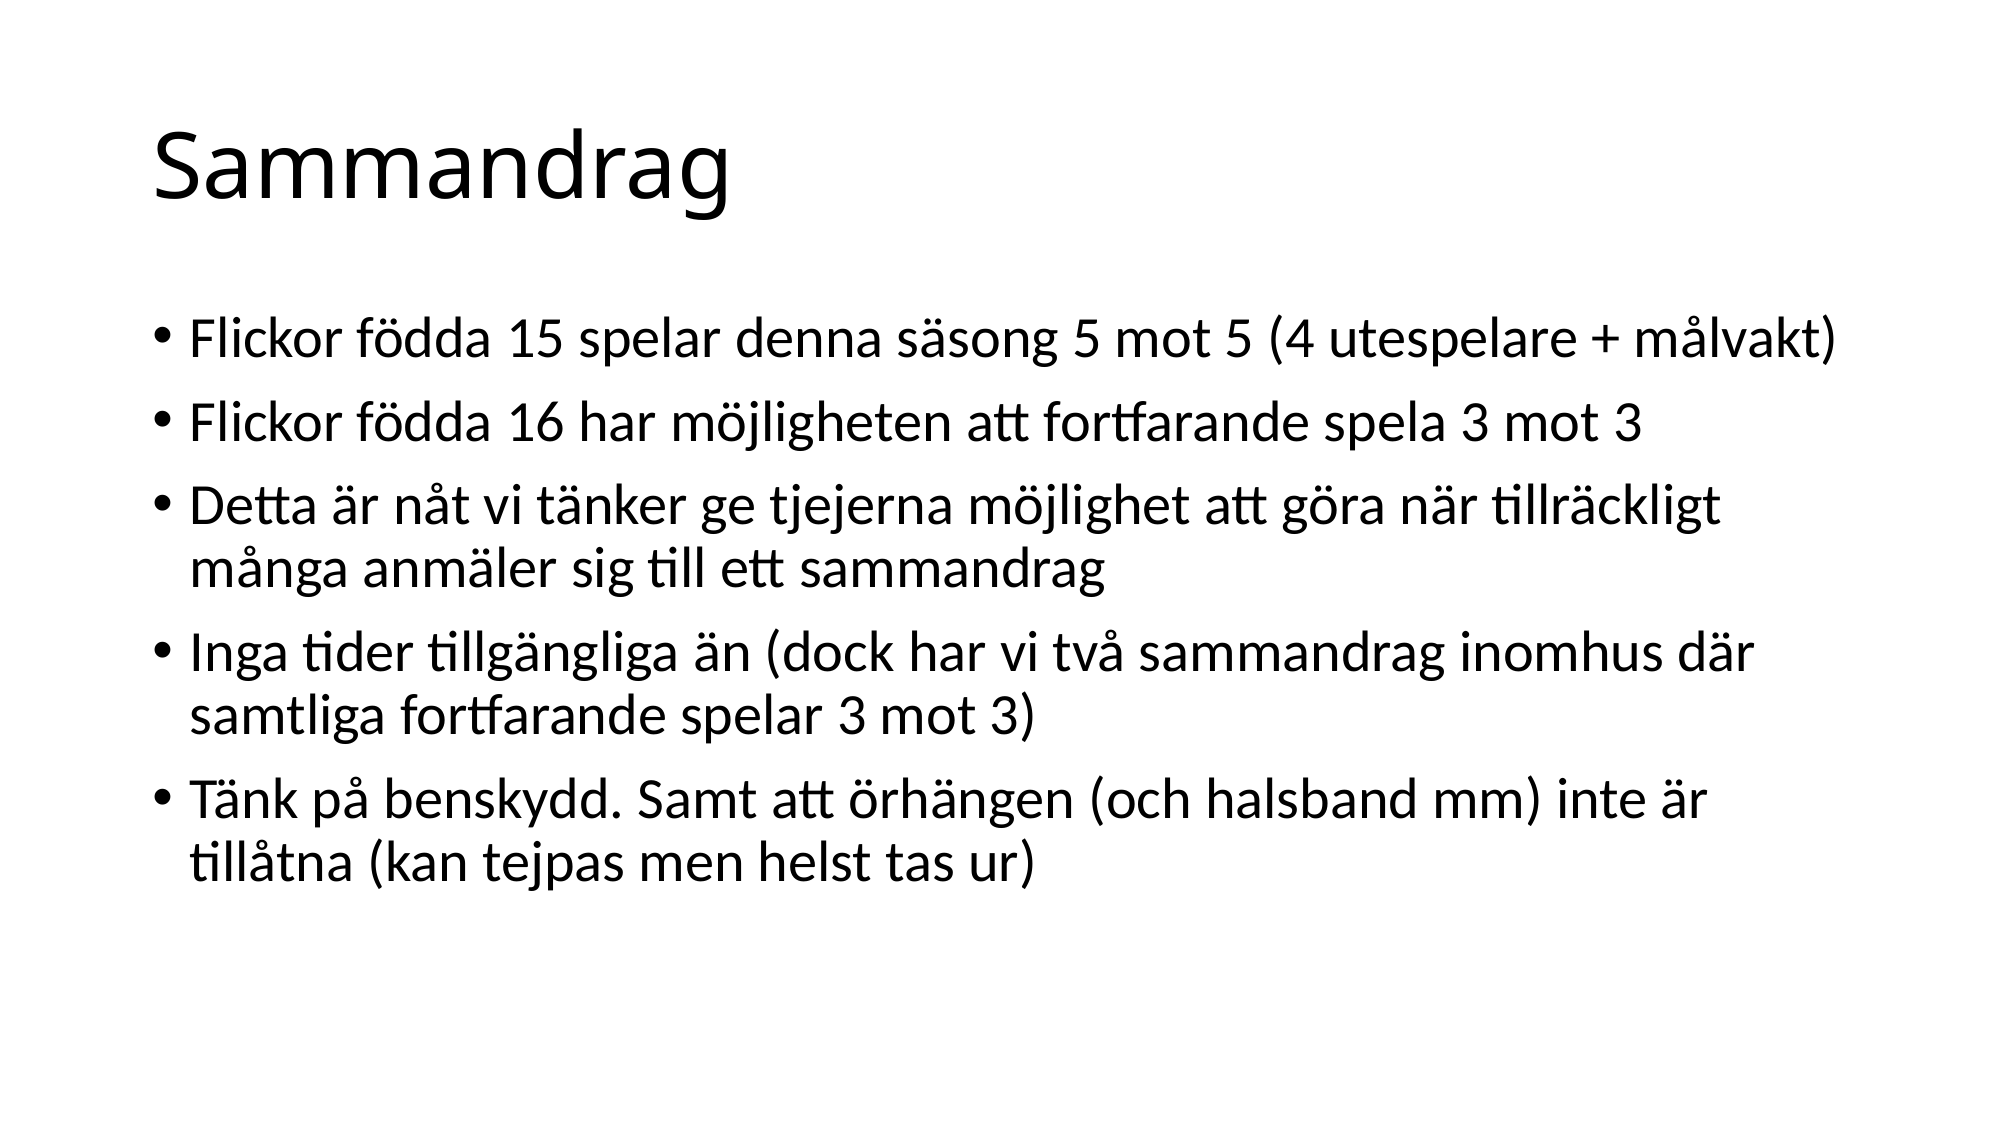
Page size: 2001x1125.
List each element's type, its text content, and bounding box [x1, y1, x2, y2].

title Sammandrag [137, 59, 1863, 278]
list Flickor födda 15 spelar denna säsong 5 mot 5 (4 utespelare + målvakt) Flickor födda 16 har möjligheten att fortfarande spela 3 mot 3 Detta är nåt vi tänker ge tjejerna möjlighet att göra när tillräckligt många anmäler sig till ett sammandrag Inga tider tillgängliga än (dock har vi två sammandrag inomhus där samtliga fortfarande spelar 3 mot 3) Tänk på benskydd. Samt att örhängen (och halsband mm) inte är tillåtna (kan tejpas men helst tas ur) [137, 299, 1863, 1014]
